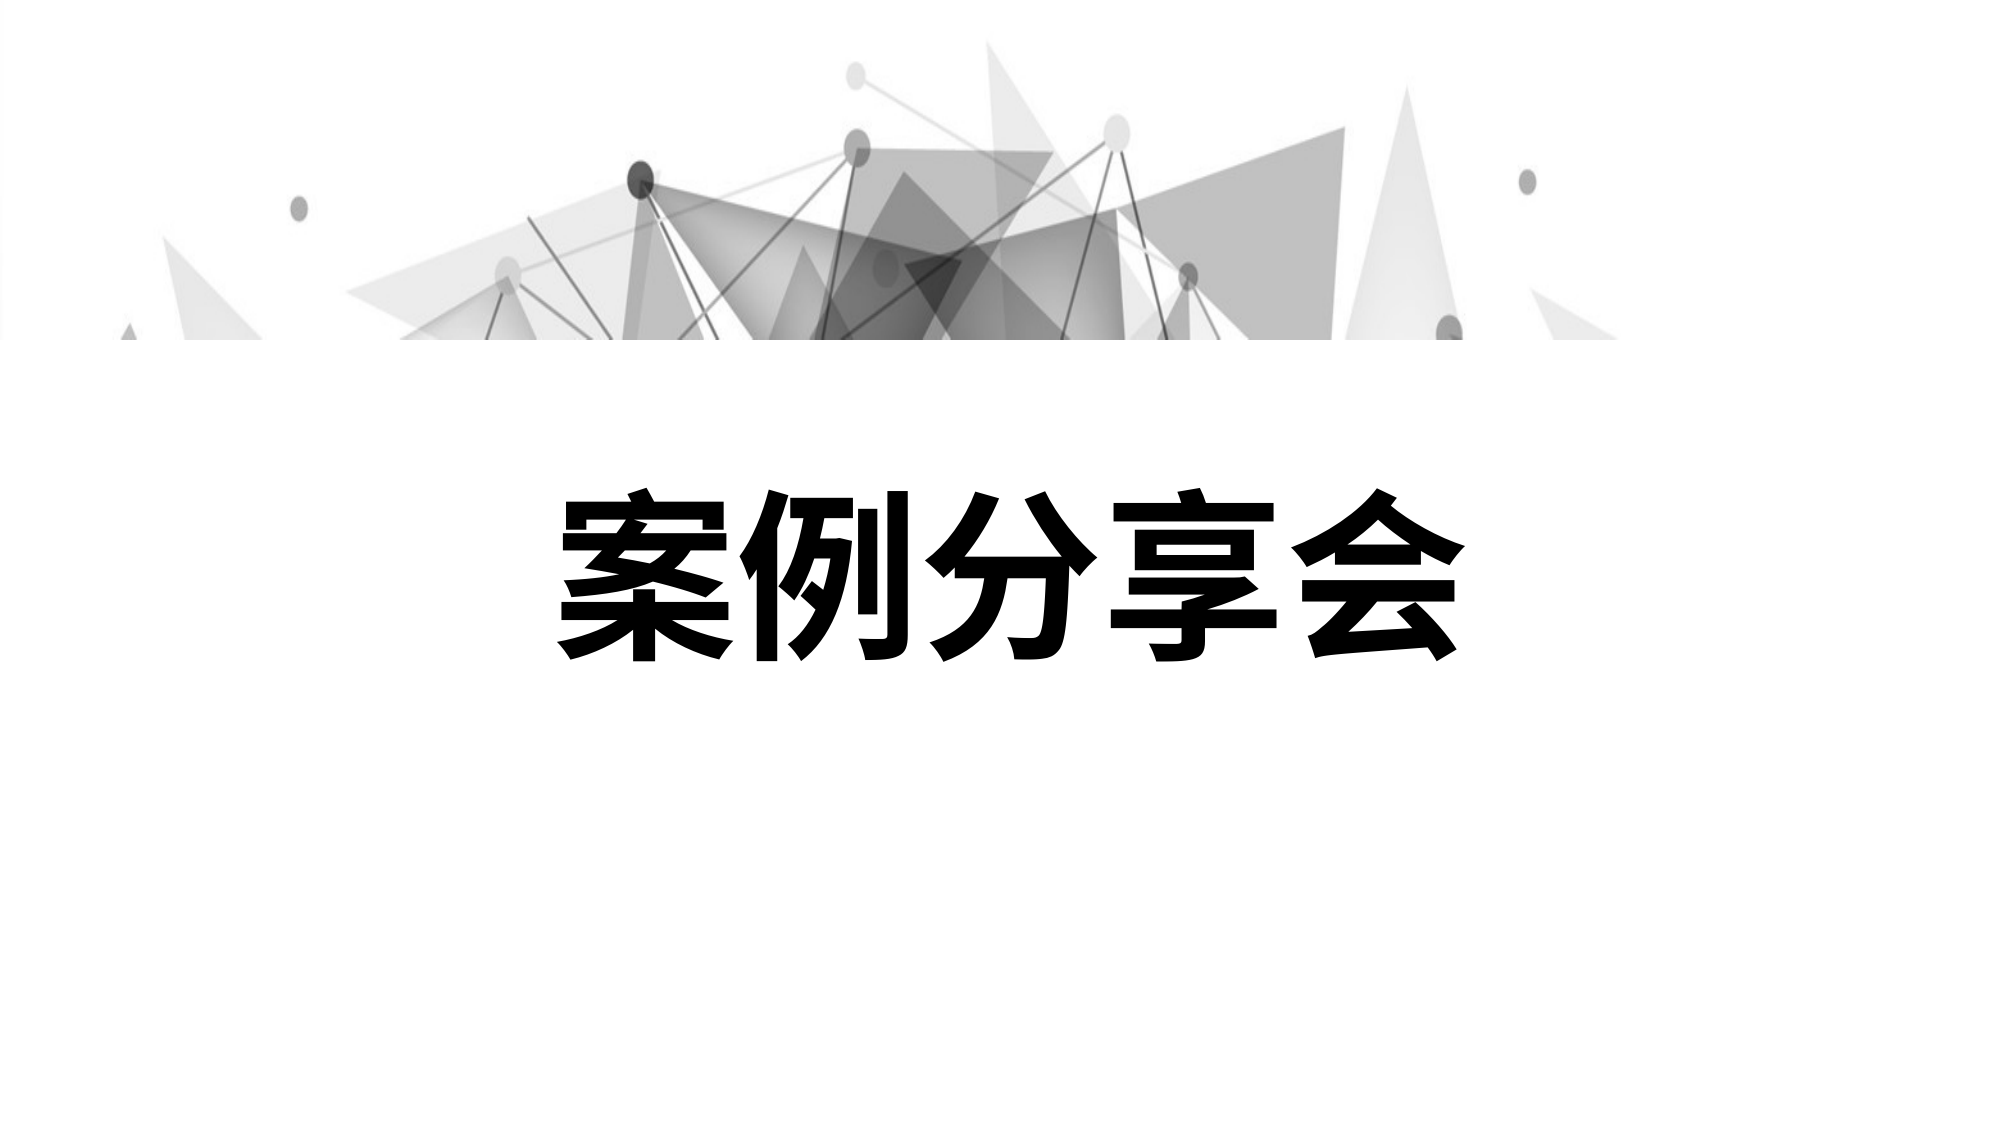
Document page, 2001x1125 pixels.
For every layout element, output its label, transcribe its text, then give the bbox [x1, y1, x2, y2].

picture [0, 0, 2000, 340]
title 案例分享会 [538, 479, 1814, 667]
